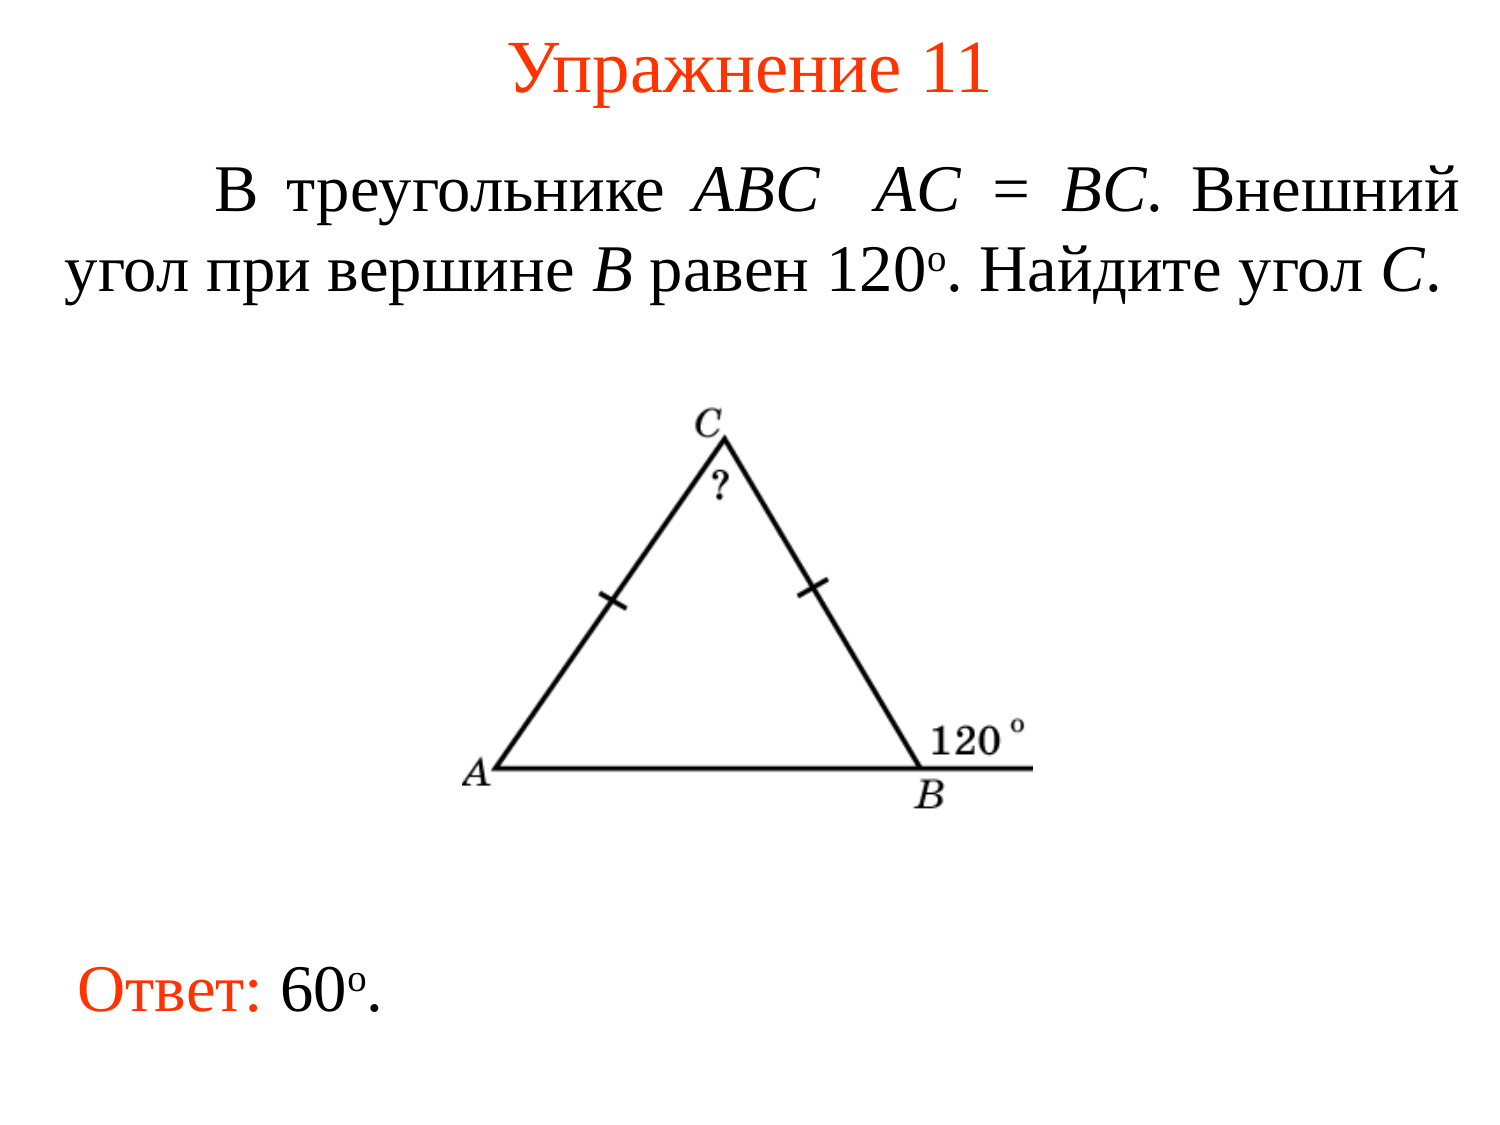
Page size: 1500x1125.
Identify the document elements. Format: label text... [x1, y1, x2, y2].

text_box В треугольнике ABC AC = BC. Внешний угол при вершине B равен 120o. Найдите угол C. [49, 137, 1475, 313]
title Упражнение 11 [112, 24, 1388, 100]
text_box Ответ: 60о. [62, 937, 1375, 1033]
picture [462, 399, 1033, 819]
